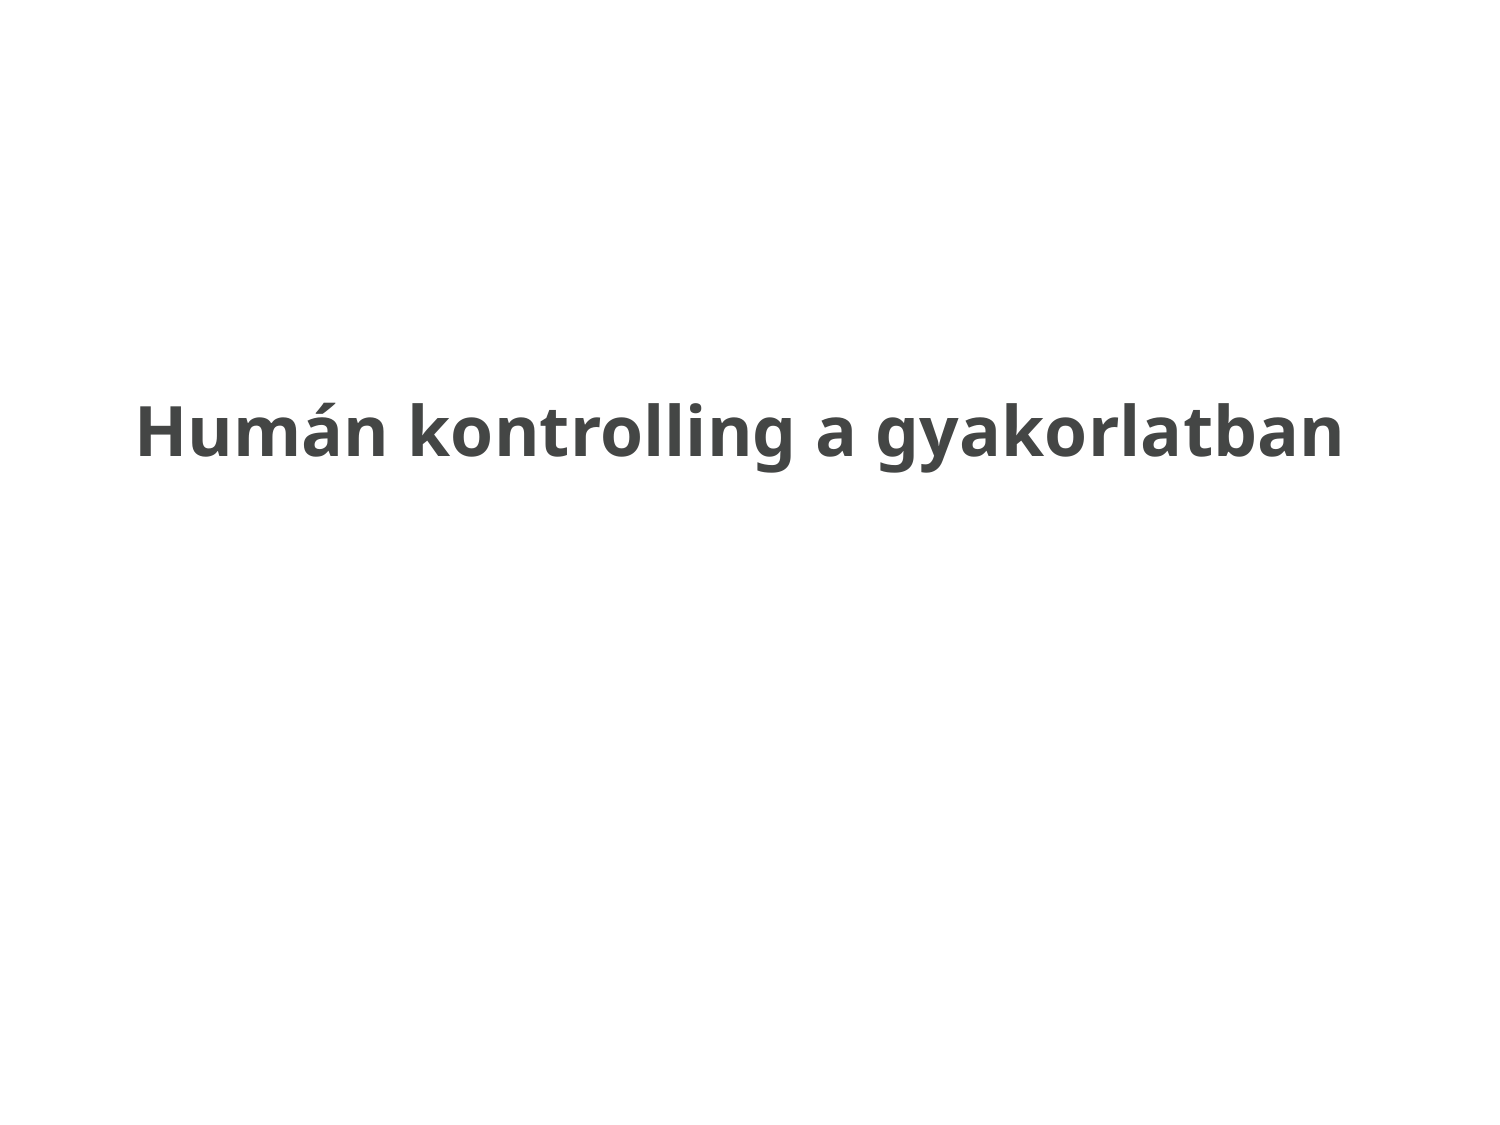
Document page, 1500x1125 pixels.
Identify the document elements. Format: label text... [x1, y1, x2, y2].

title Humán kontrolling a gyakorlatban [112, 349, 1388, 591]
